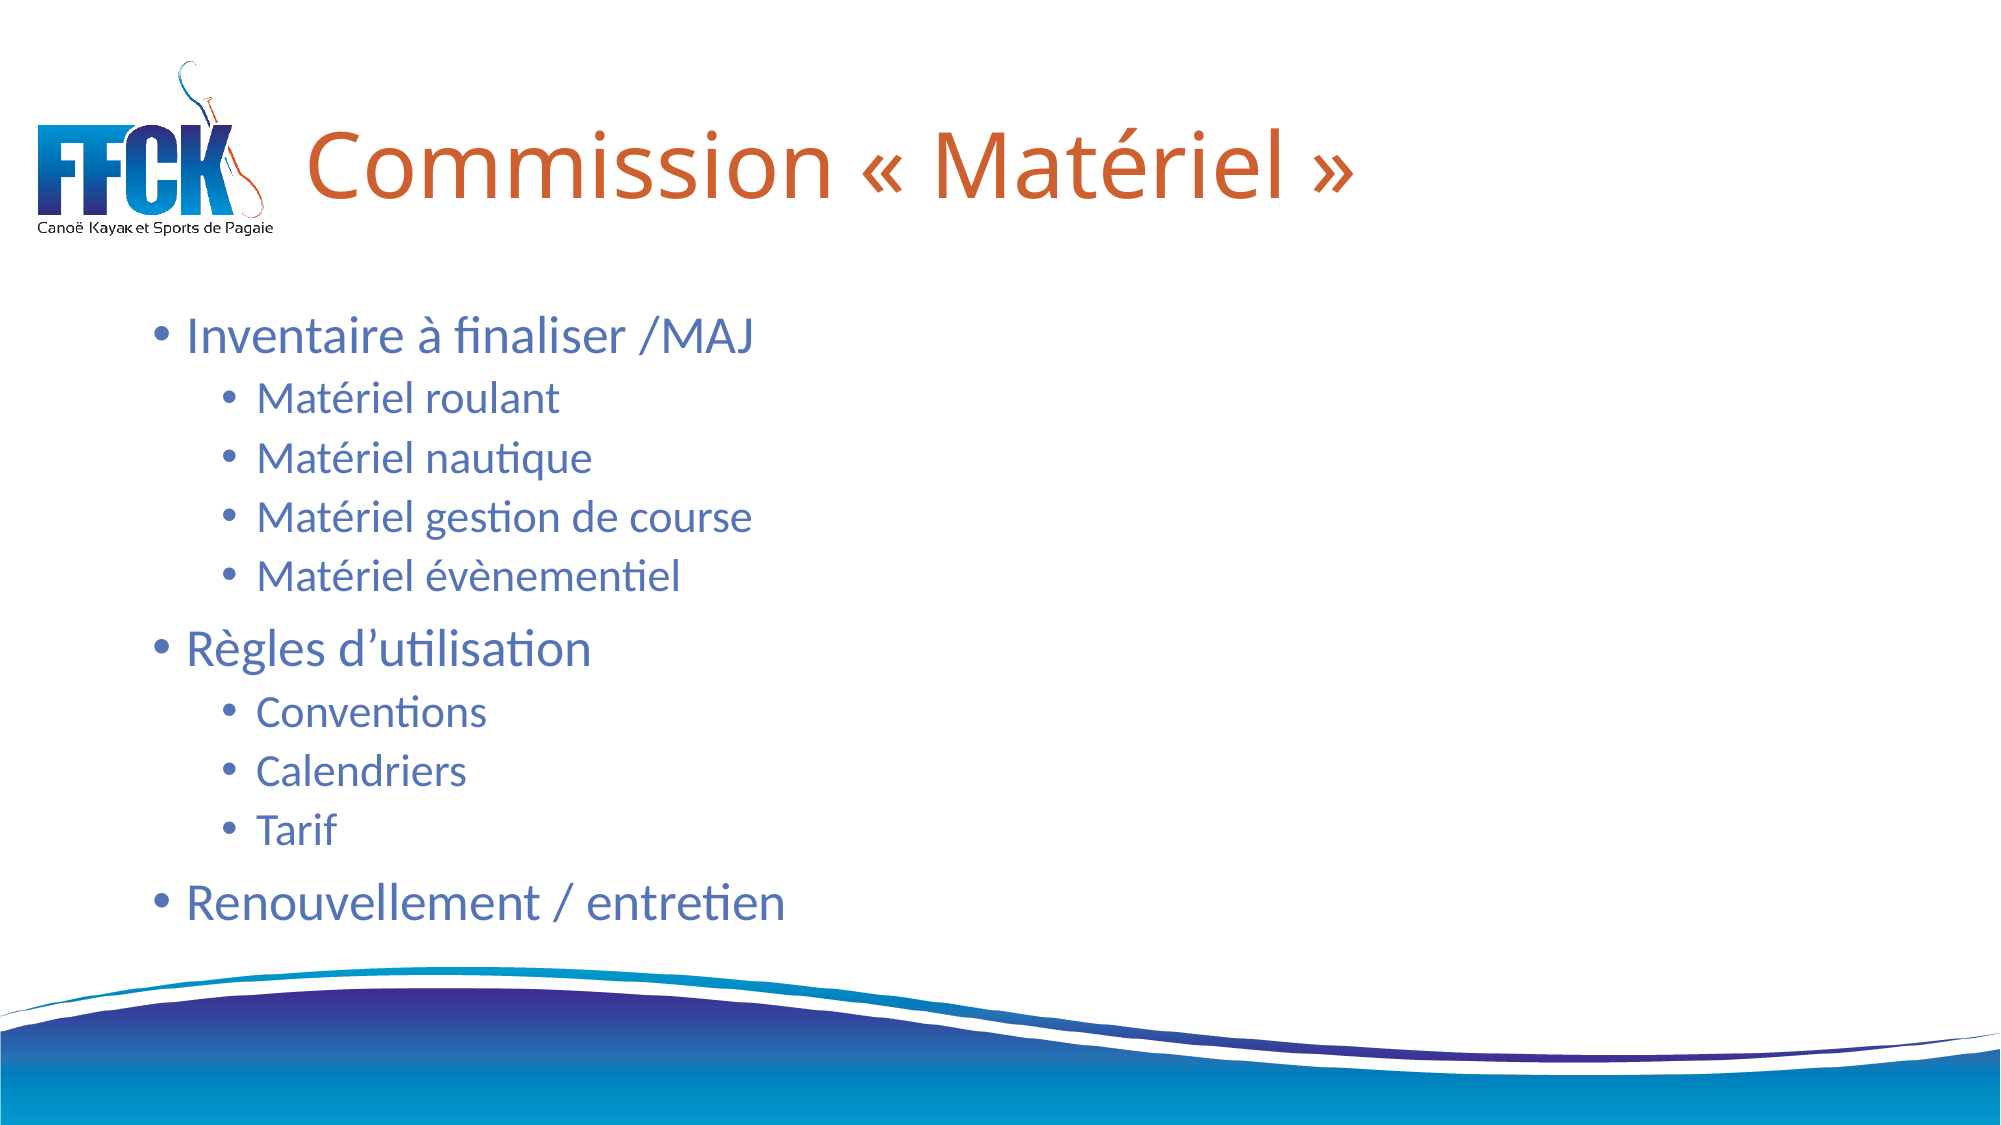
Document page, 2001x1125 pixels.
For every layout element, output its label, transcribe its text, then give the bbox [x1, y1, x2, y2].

title Commission « Matériel » [289, 59, 1863, 278]
list Inventaire à finaliser /MAJ Matériel roulant Matériel nautique Matériel gestion de course Matériel évènementiel Règles d’utilisation Conventions Calendriers Tarif Renouvellement / entretien [137, 299, 1863, 946]
picture [0, 967, 2000, 1074]
picture [31, 59, 279, 237]
